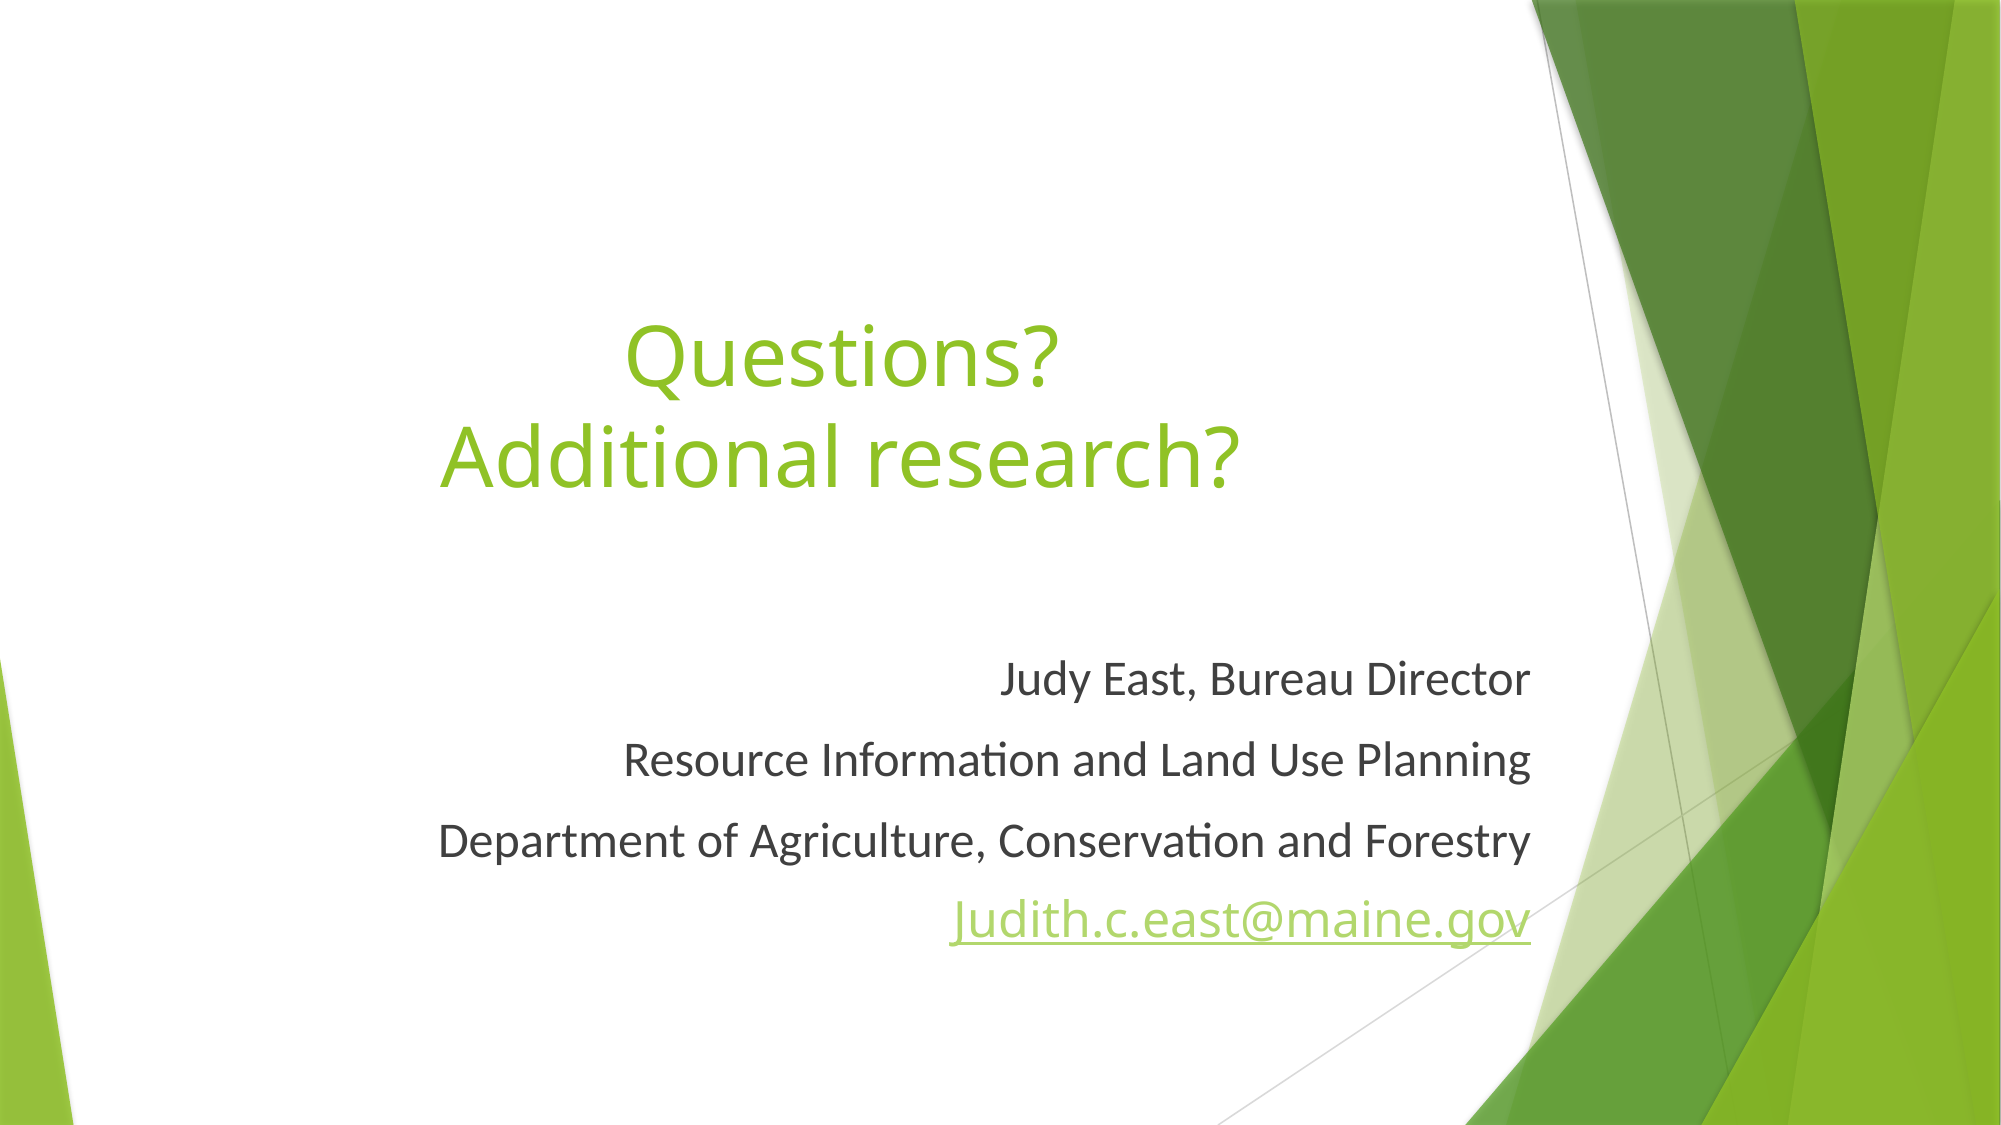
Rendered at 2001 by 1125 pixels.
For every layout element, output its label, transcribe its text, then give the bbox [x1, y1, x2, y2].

list Judy East, Bureau Director Resource Information and Land Use Planning Department of Agriculture, Conservation and Forestry Judith.c.east@maine.gov [136, 637, 1547, 995]
title Questions? Additional research? [136, 294, 1547, 512]
